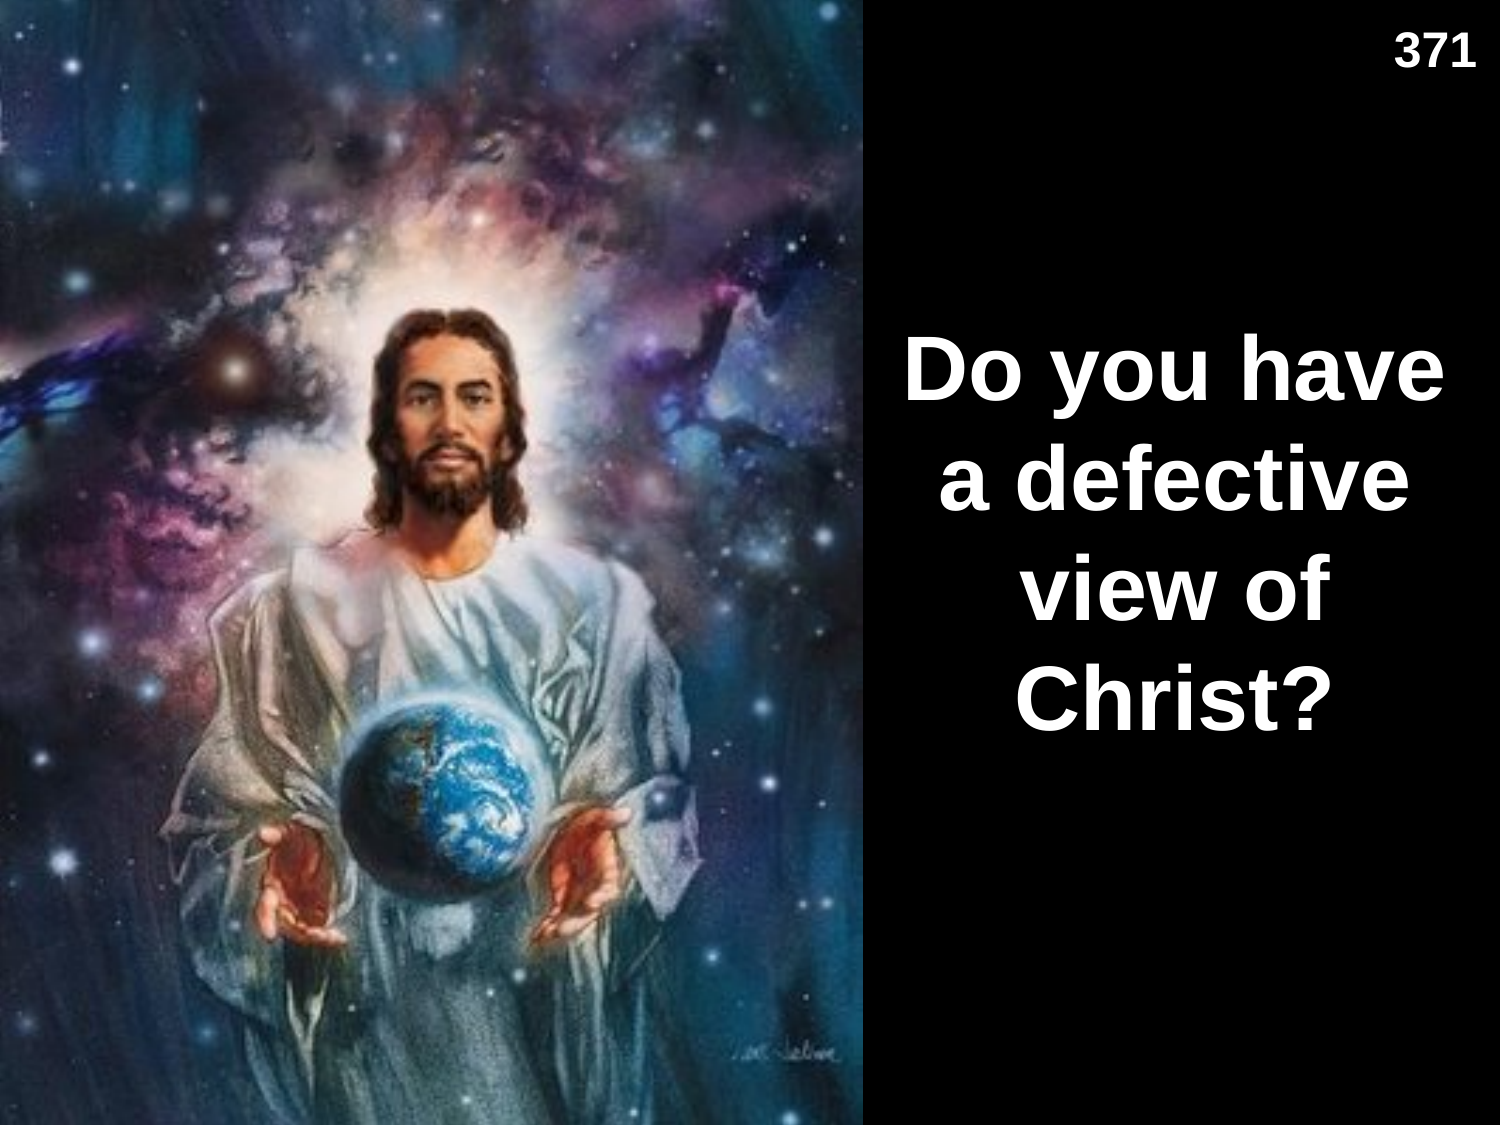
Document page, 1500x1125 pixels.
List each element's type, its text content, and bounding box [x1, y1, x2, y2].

picture [0, 0, 863, 1125]
text_box [863, 0, 1500, 1125]
text_box 371 [1379, 9, 1493, 85]
title Do you have a defective view of Christ? [874, 44, 1476, 1013]
